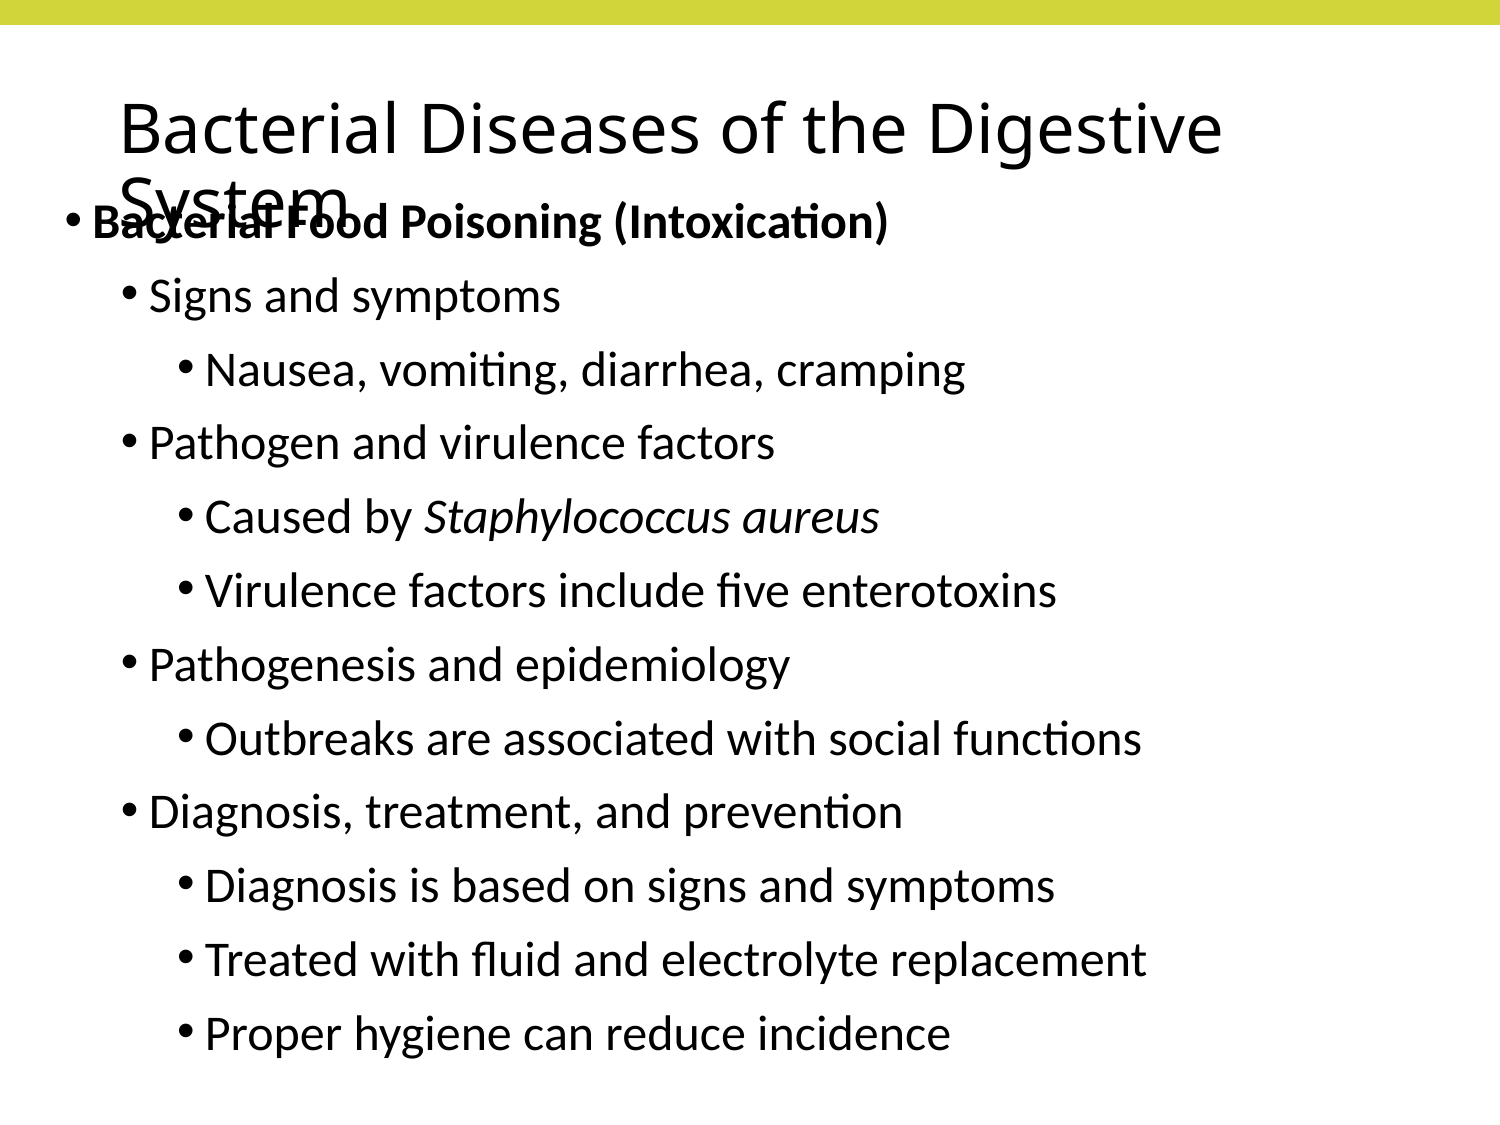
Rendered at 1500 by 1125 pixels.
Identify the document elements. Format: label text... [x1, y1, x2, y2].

title Bacterial Diseases of the Digestive System [103, 59, 1397, 175]
list Bacterial Food Poisoning (Intoxication) Signs and symptoms Nausea, vomiting, diarrhea, cramping Pathogen and virulence factors Caused by Staphylococcus aureus Virulence factors include five enterotoxins Pathogenesis and epidemiology Outbreaks are associated with social functions Diagnosis, treatment, and prevention Diagnosis is based on signs and symptoms Treated with fluid and electrolyte replacement Proper hygiene can reduce incidence [49, 175, 1450, 1088]
